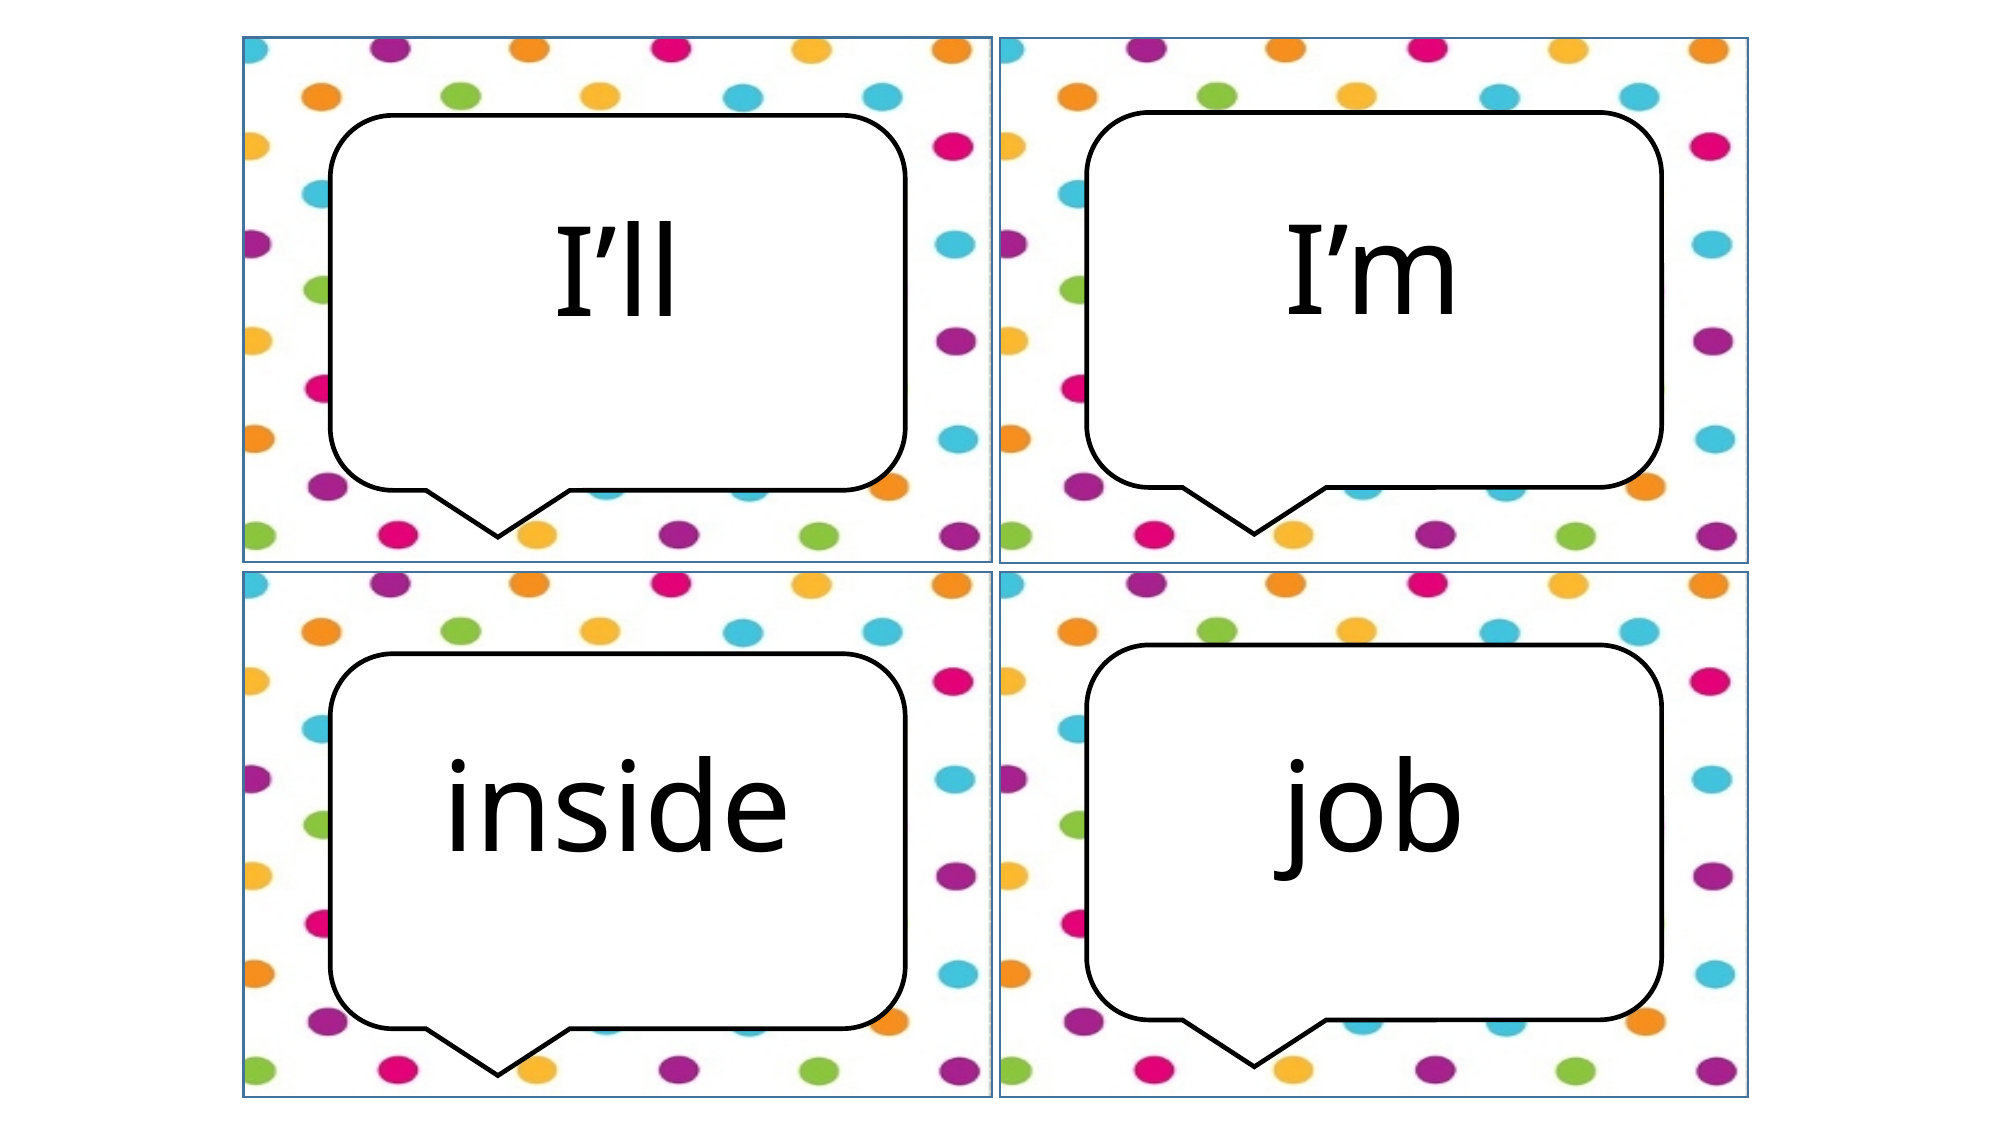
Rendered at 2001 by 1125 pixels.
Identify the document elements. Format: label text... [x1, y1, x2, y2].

text_box inside [329, 718, 906, 884]
text_box [329, 652, 907, 1077]
text_box [242, 571, 993, 1098]
text_box [242, 75, 993, 563]
text_box [999, 571, 1749, 1098]
text_box [1085, 643, 1663, 1069]
text_box [999, 75, 1749, 564]
text_box [329, 114, 907, 539]
text_box I’ll [330, 183, 906, 349]
text_box job [1086, 718, 1662, 884]
text_box [0, 0, 2000, 75]
text_box [1085, 111, 1663, 536]
text_box I’m [1086, 182, 1662, 347]
